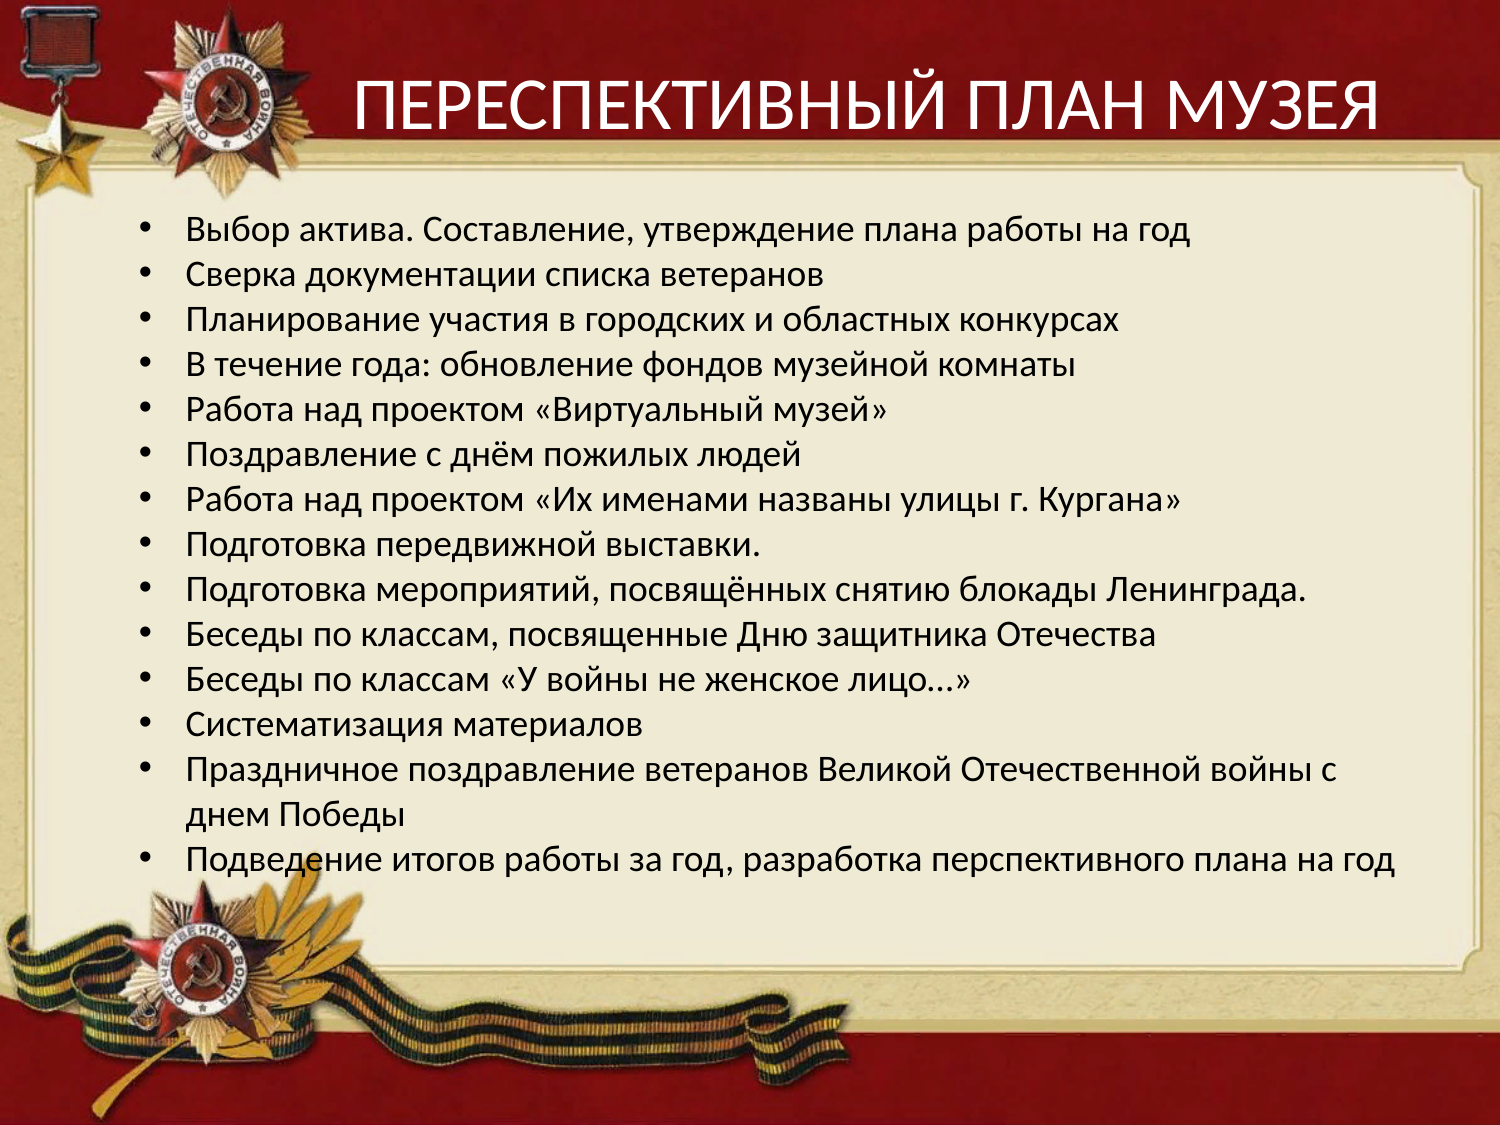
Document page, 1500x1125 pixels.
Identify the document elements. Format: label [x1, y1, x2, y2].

list [0, 0, 1500, 1125]
